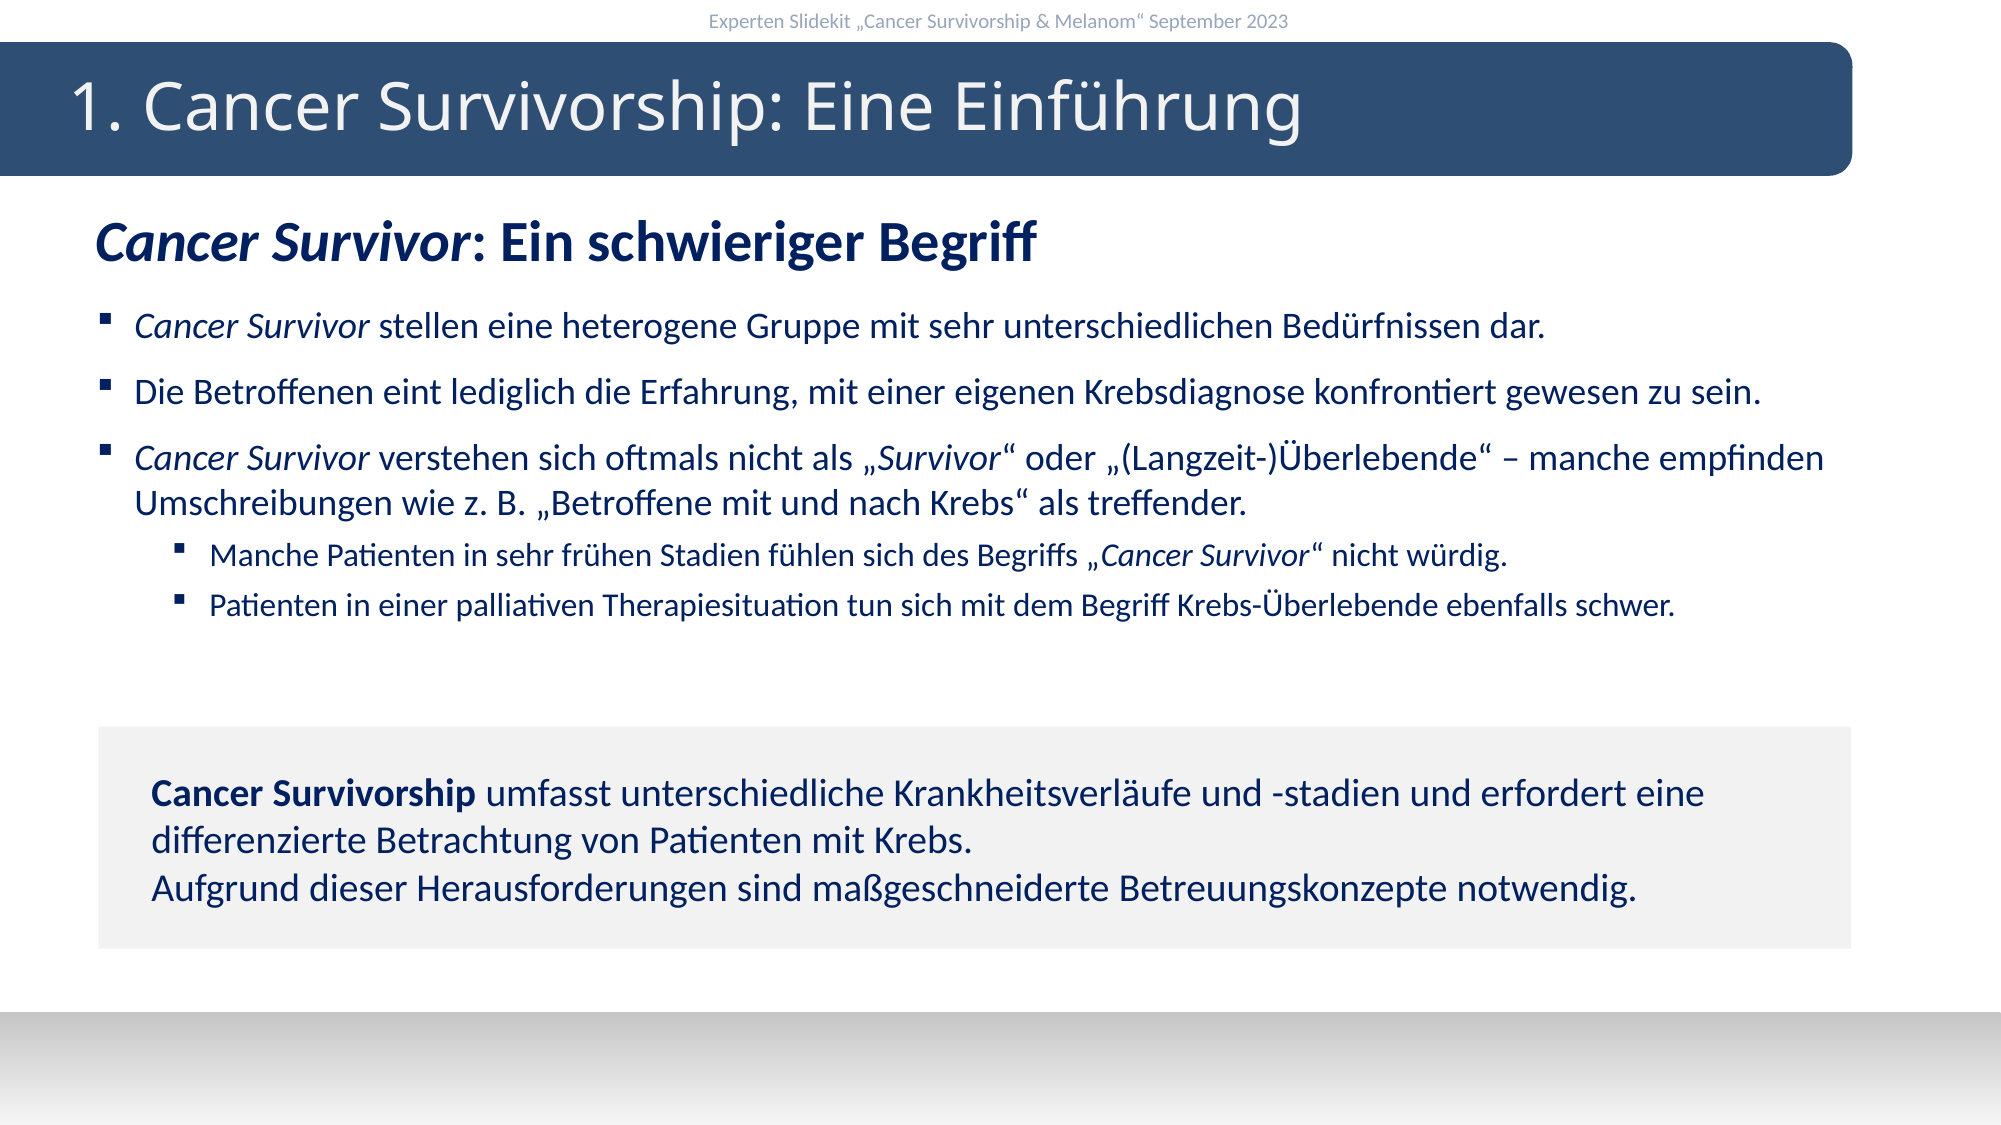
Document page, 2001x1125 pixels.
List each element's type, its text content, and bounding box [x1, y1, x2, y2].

list 1. Cancer Survivorship: Eine Einführung [0, 43, 1692, 175]
text_box Cancer Survivorship umfasst unterschiedliche Krankheitsverläufe und -stadien und erfordert eine differenzierte Betrachtung von Patienten mit Krebs. Aufgrund dieser Herausforderungen sind maßgeschneiderte Betreuungskonzepte notwendig. [97, 726, 1852, 950]
text_box Cancer Survivor: Ein schwieriger Begriff [80, 203, 1806, 294]
list Cancer Survivor stellen eine heterogene Gruppe mit sehr unterschiedlichen Bedürfnissen dar. Die Betroffenen eint lediglich die Erfahrung, mit einer eigenen Krebsdiagnose konfrontiert gewesen zu sein. Cancer Survivor verstehen sich oftmals nicht als „Survivor“ oder „(Langzeit-)Überlebende“ – manche empfinden Umschreibungen wie z. B. „Betroffene mit und nach Krebs“ als treffender. Manche Patienten in sehr frühen Stadien fühlen sich des Begriffs „Cancer Survivor“ nicht würdig. Patienten in einer palliativen Therapiesituation tun sich mit dem Begriff Krebs-Überlebende ebenfalls schwer. [81, 293, 1892, 748]
